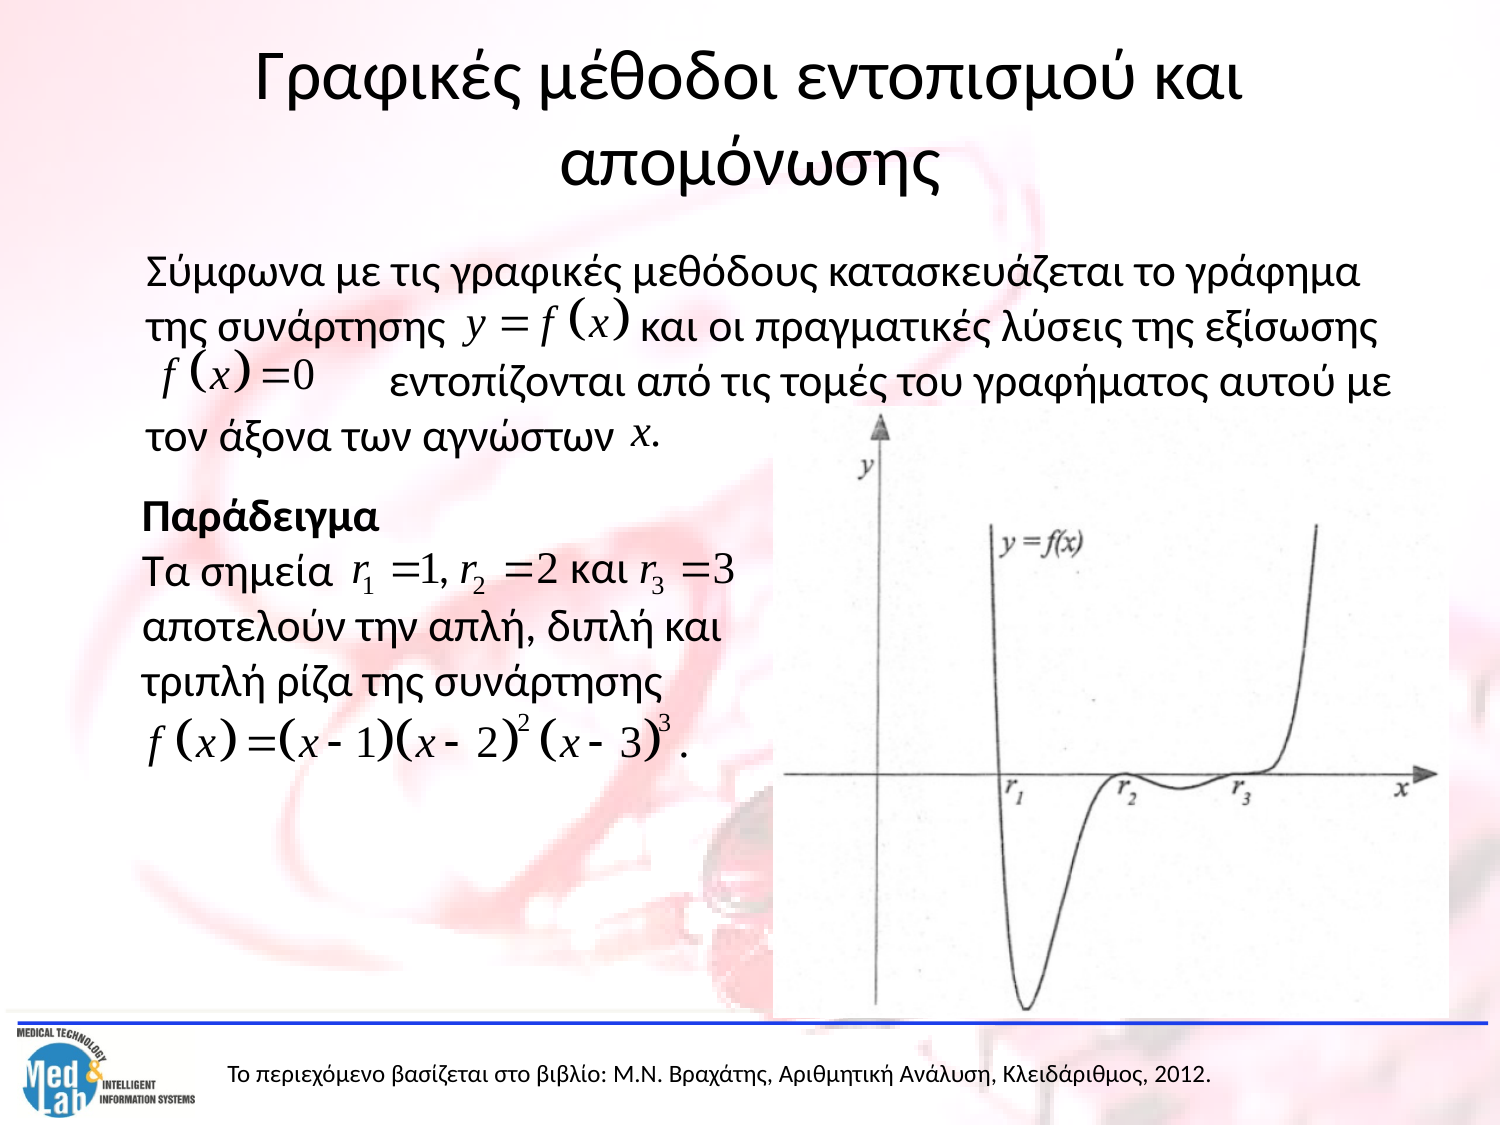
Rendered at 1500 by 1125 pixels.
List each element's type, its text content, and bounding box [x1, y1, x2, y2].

picture [17, 1028, 195, 1118]
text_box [132, 701, 697, 785]
picture [773, 406, 1450, 1018]
text_box Παράδειγμα Τα σημεία αποτελούν την απλή, διπλή και τριπλή ρίζα της συνάρτησης [127, 478, 768, 904]
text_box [146, 340, 324, 417]
title Γραφικές μέθοδοι εντοπισμού και απομόνωσης [75, 20, 1425, 208]
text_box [344, 537, 741, 607]
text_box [622, 416, 668, 458]
list Σύμφωνα με τις γραφικές μεθόδους κατασκευάζεται το γράφημα της συνάρτησης και οι πραγματικές λύσεις της εξίσωσης εντοπίζονται από τις τομές του γραφήματος αυτού με τον άξονα των αγνώστων [75, 233, 1425, 497]
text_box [454, 288, 635, 364]
